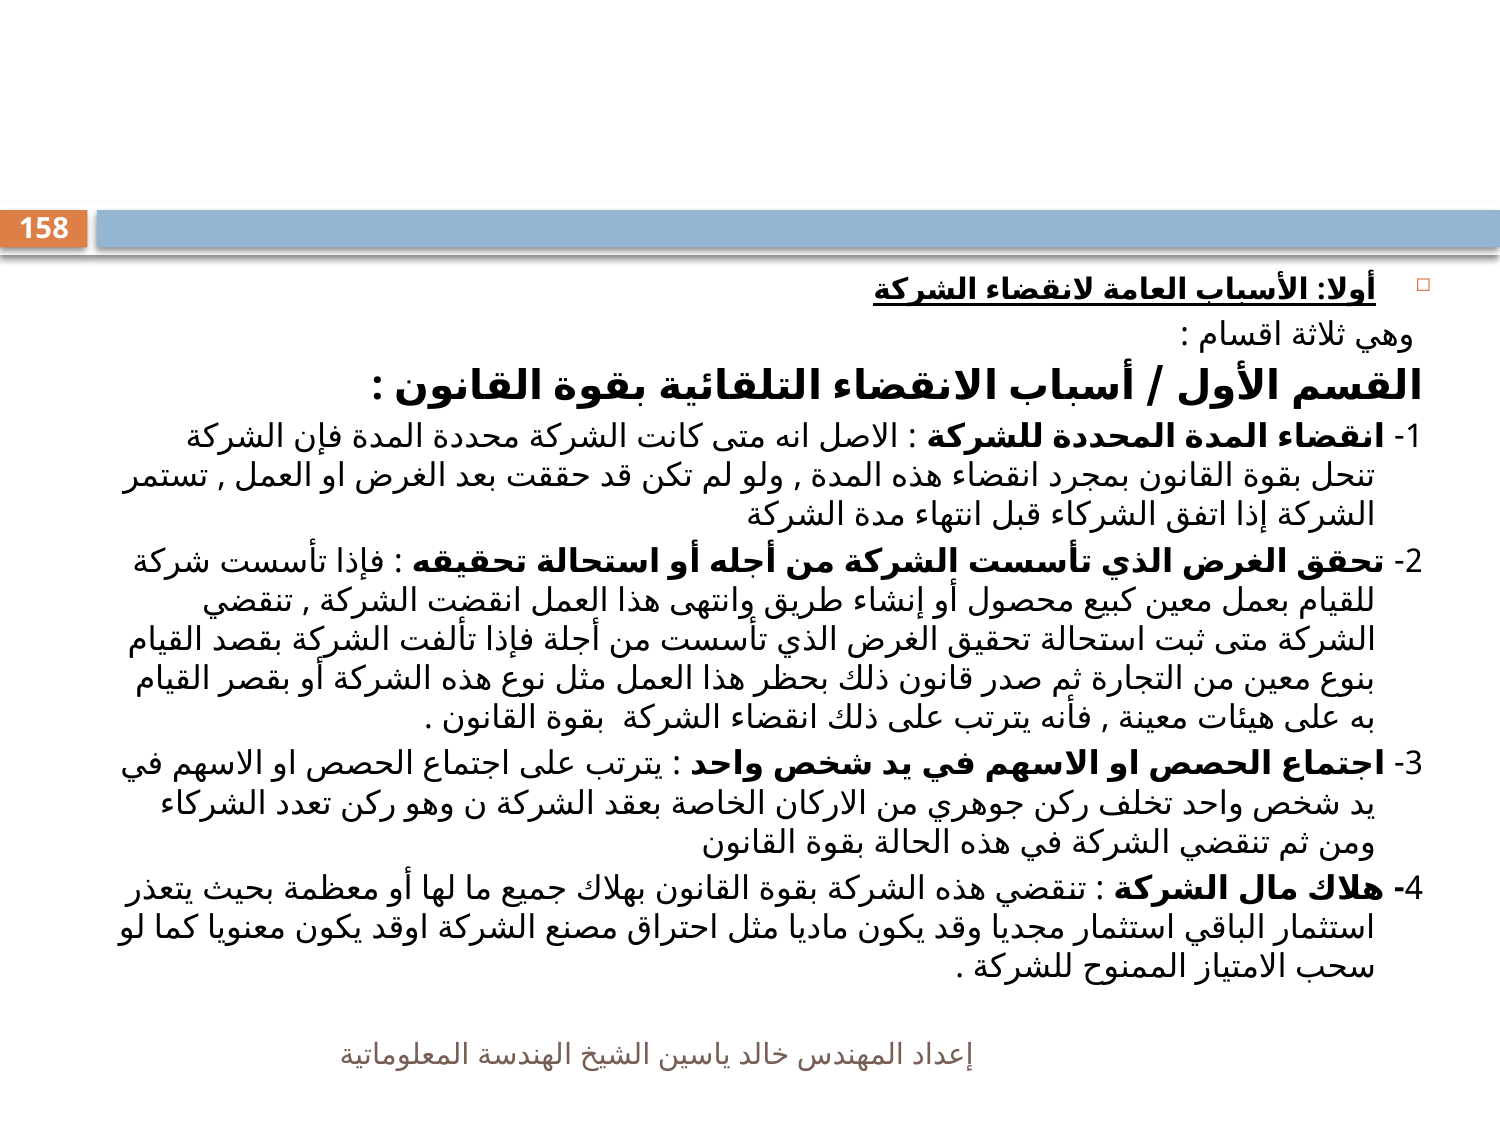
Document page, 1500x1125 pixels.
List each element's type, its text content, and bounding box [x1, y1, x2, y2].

footer إعداد المهندس خالد ياسين الشيخ الهندسة المعلوماتية [99, 1024, 990, 1085]
slide_number 158 [0, 208, 88, 249]
list أولا: الأسباب العامة لانقضاء الشركة وهي ثلاثة اقسام : القسم الأول / أسباب الانقضاء التلقائية بقوة القانون : 1- انقضاء المدة المحددة للشركة : الاصل انه متى كانت الشركة محددة المدة فإن الشركة تنحل بقوة القانون بمجرد انقضاء هذه المدة , ولو لم تكن قد حققت بعد الغرض او العمل , تستمر الشركة إذا اتفق الشركاء قبل انتهاء مدة الشركة 2- تحقق الغرض الذي تأسست الشركة من أجله أو استحالة تحقيقه : فإذا تأسست شركة للقيام بعمل معين كبيع محصول أو إنشاء طريق وانتهى هذا العمل انقضت الشركة , تنقضي الشركة متى ثبت استحالة تحقيق الغرض الذي تأسست من أجلة فإذا تألفت الشركة بقصد القيام بنوع معين من التجارة ثم صدر قانون ذلك بحظر هذا العمل مثل نوع هذه الشركة أو بقصر القيام به على هيئات معينة , فأنه يترتب على ذلك انقضاء الشركة بقوة القانون . 3- اجتماع الحصص او الاسهم في يد شخص واحد : يترتب على اجتماع الحصص او الاسهم في يد شخص واحد تخلف ركن جوهري من الاركان الخاصة بعقد الشركة ن وهو ركن تعدد الشركاء ومن ثم تنقضي الشركة في هذه الحالة بقوة القانون 4- هلاك مال الشركة : تنقضي هذه الشركة بقوة القانون بهلاك جميع ما لها أو معظمة بحيث يتعذر استثمار الباقي استثمار مجديا وقد يكون ماديا مثل احتراق مصنع الشركة اوقد يكون معنويا كما لو سحب الامتياز الممنوح للشركة . [100, 262, 1438, 1000]
